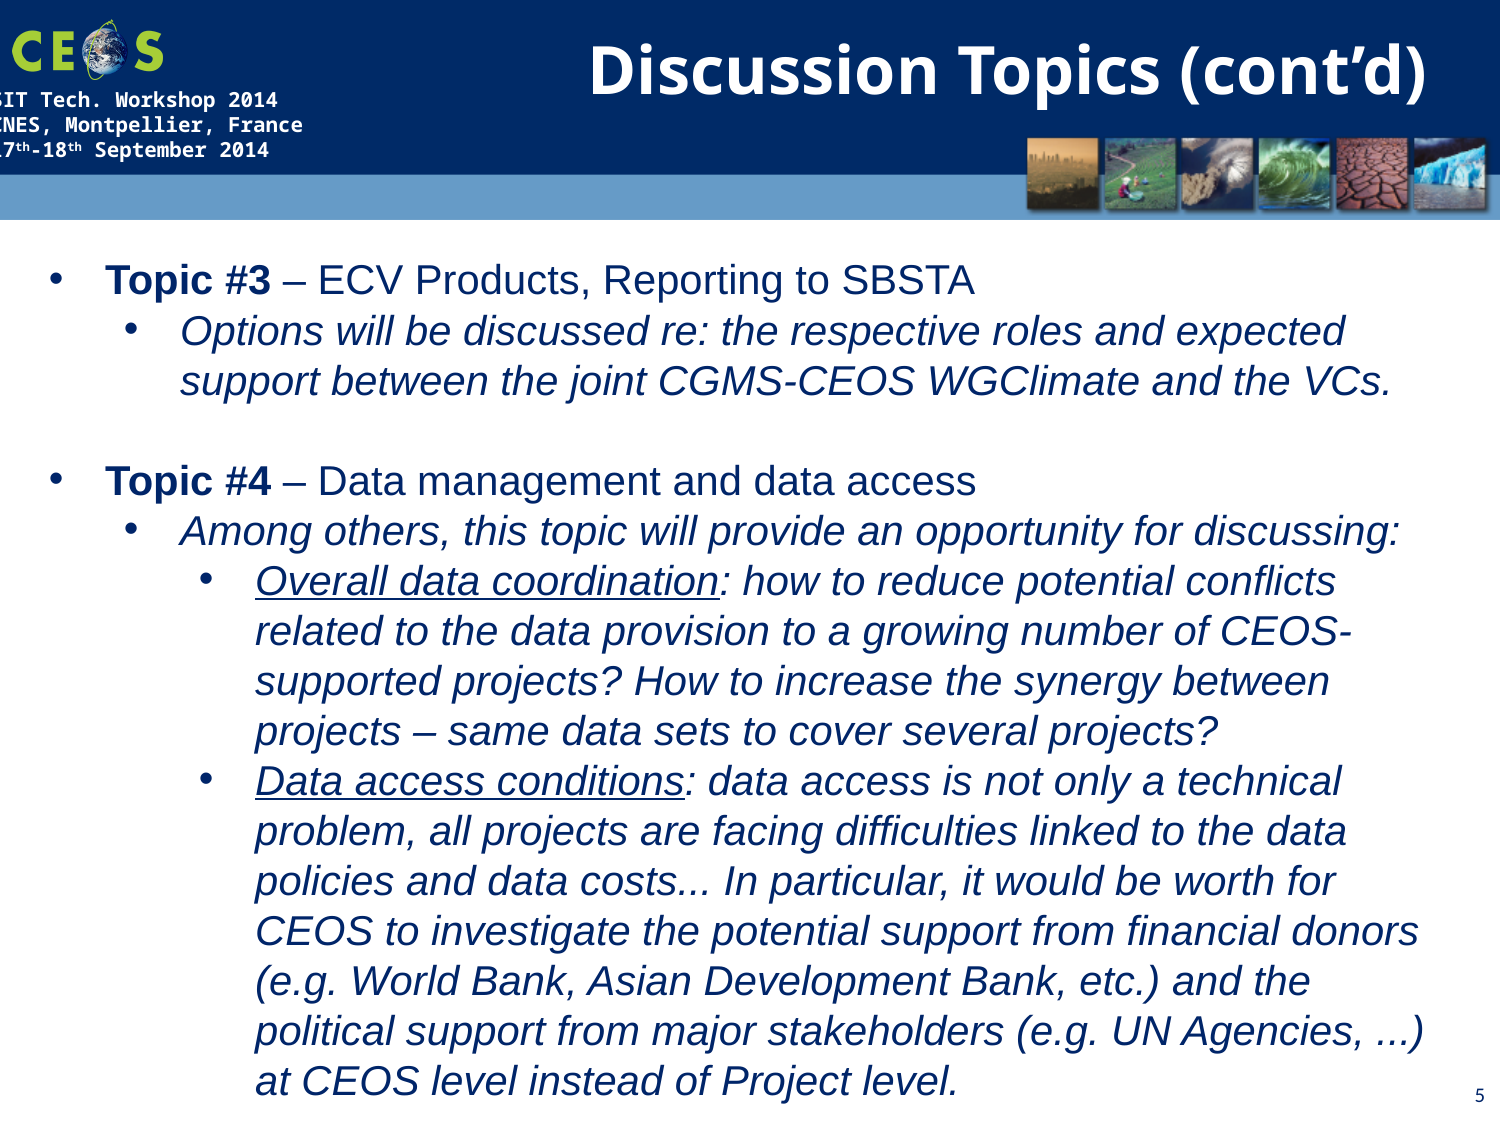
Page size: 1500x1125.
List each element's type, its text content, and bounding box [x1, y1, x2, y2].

slide_number 5 [1187, 1073, 1500, 1125]
text_box Discussion Topics (cont’d) [254, 18, 1443, 118]
picture [0, 0, 1500, 220]
text_box Topic #3 – ECV Products, Reporting to SBSTA Options will be discussed re: the respective roles and expected support between the joint CGMS-CEOS WGClimate and the VCs. Topic #4 – Data management and data access Among others, this topic will provide an opportunity for discussing: Overall data coordination: how to reduce potential conflicts related to the data provision to a growing number of CEOS-supported projects? How to increase the synergy between projects – same data sets to cover several projects? Data access conditions: data access is not only a technical problem, all projects are facing difficulties linked to the data policies and data costs... In particular, it would be worth for CEOS to investigate the potential support from financial donors (e.g. World Bank, Asian Development Bank, etc.) and the political support from major stakeholders (e.g. UN Agencies, ...) at CEOS level instead of Project level. [34, 246, 1463, 1112]
